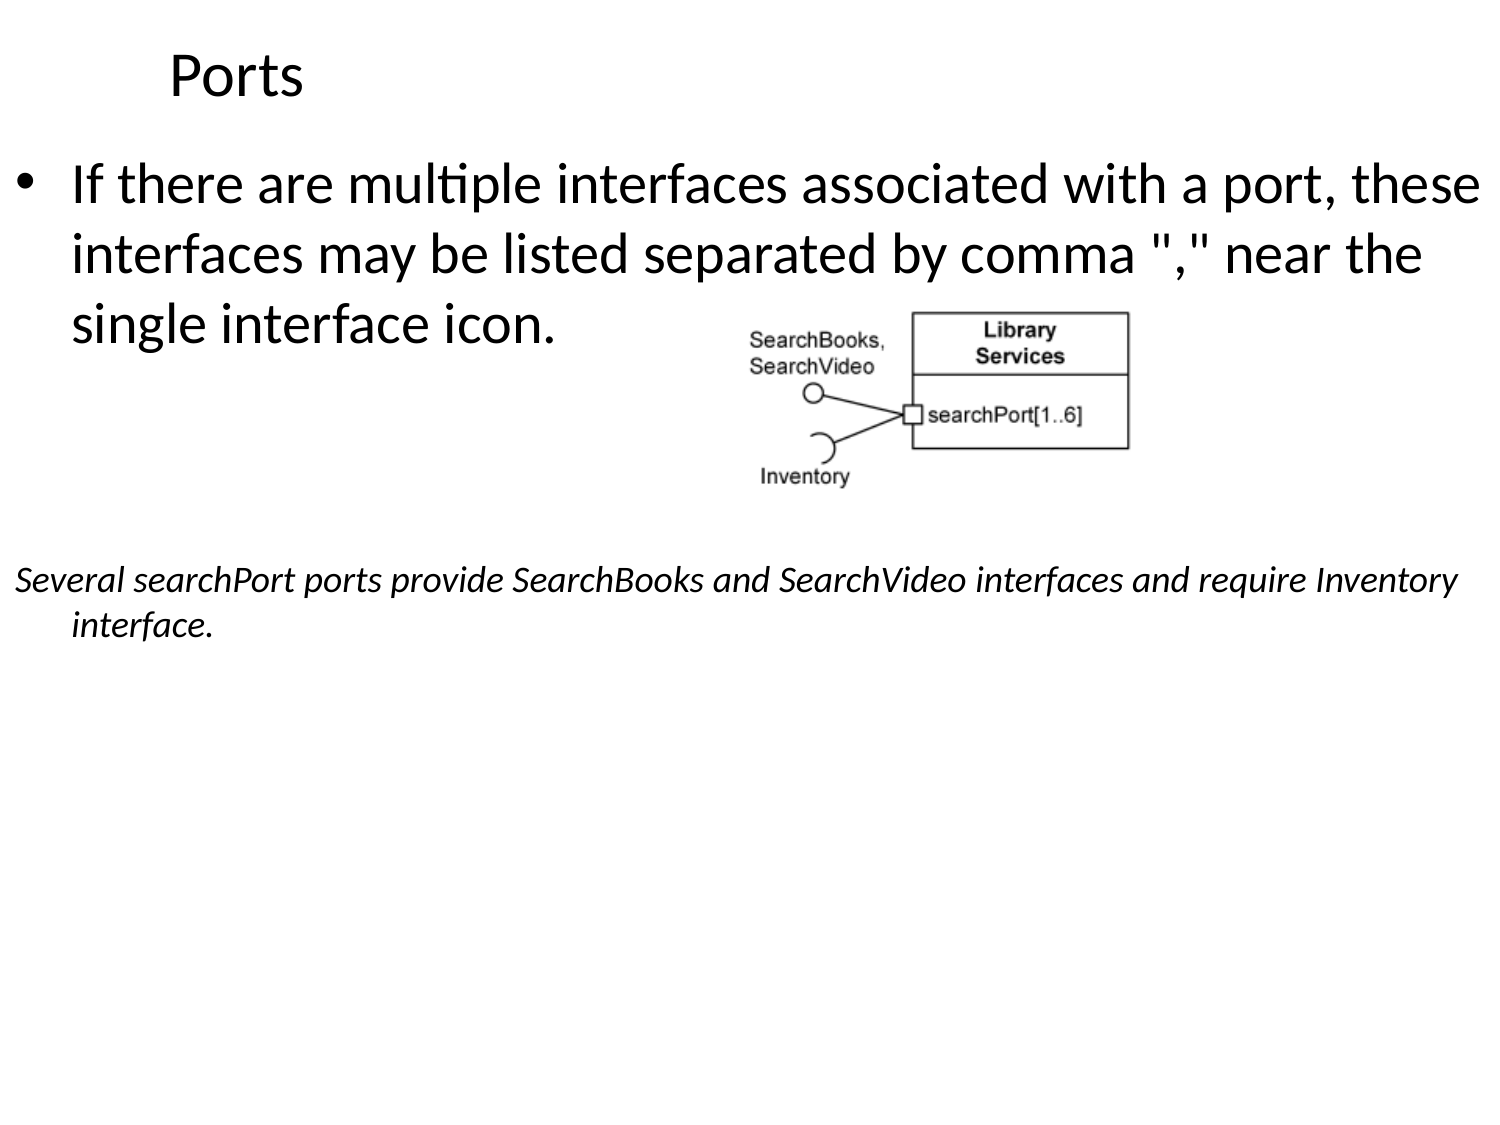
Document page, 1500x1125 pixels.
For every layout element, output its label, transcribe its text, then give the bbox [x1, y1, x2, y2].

list If there are multiple interfaces associated with a port, these interfaces may be listed separated by comma "," near the single interface icon. Several searchPort ports provide SearchBooks and SearchVideo interfaces and require Inventory interface. [0, 137, 1500, 1125]
picture [737, 299, 1138, 501]
title Ports [75, 24, 400, 118]
